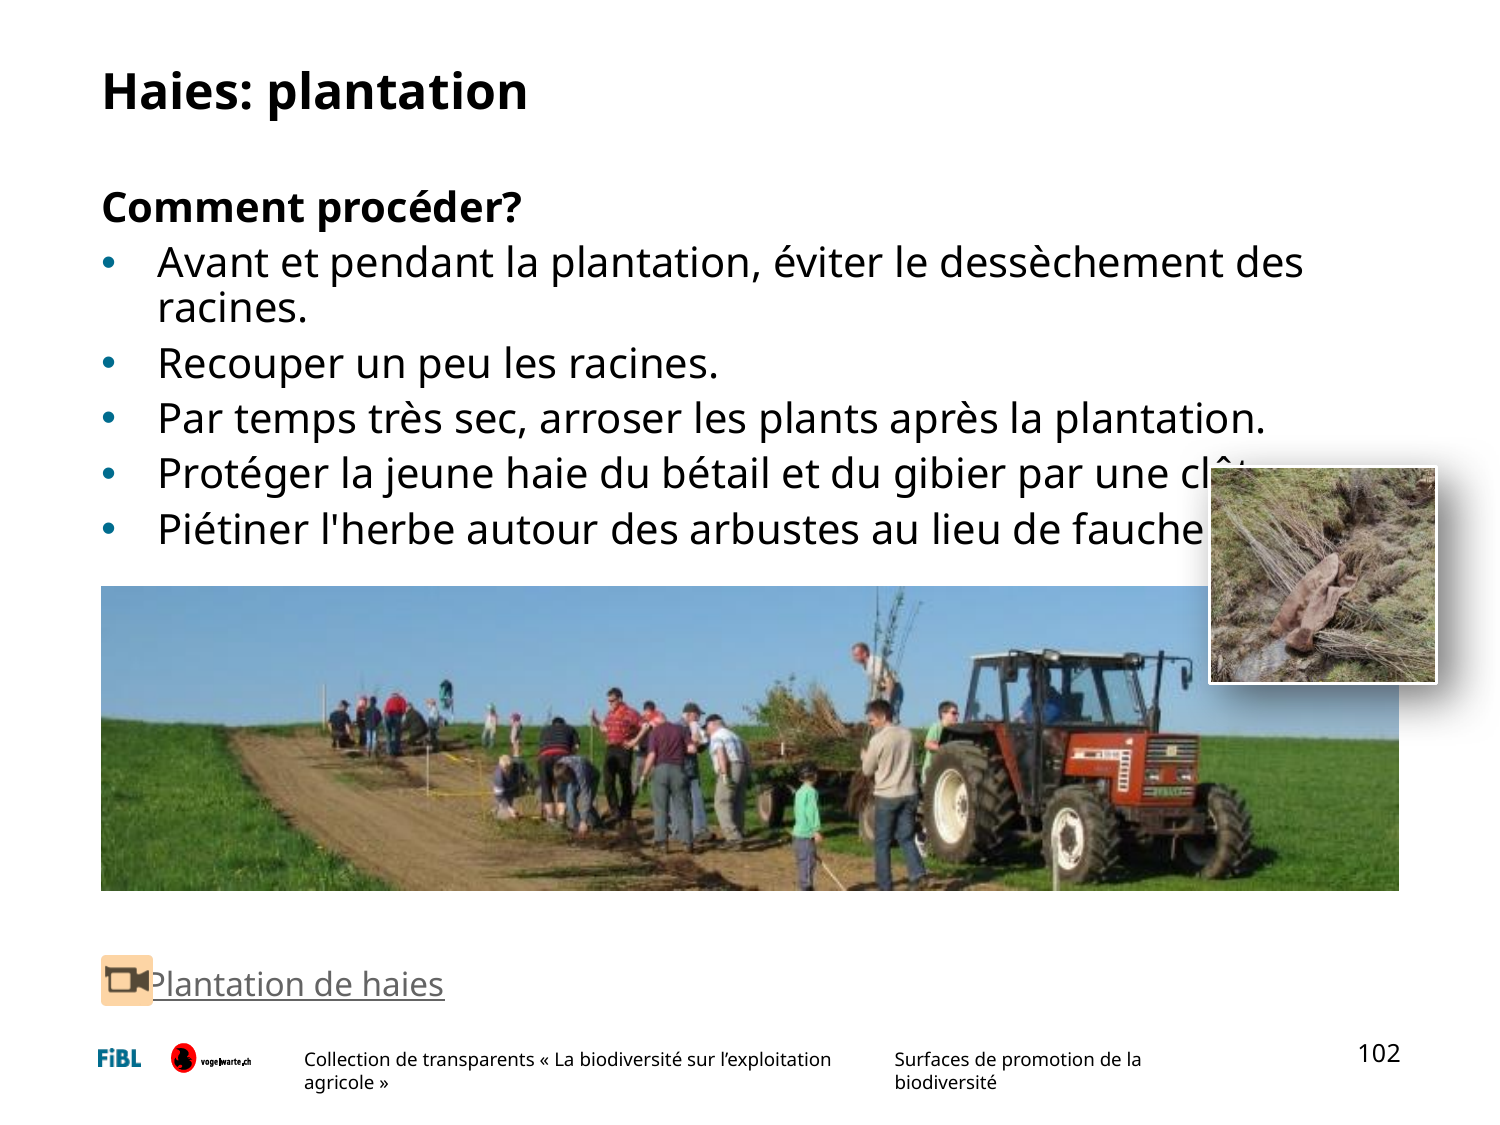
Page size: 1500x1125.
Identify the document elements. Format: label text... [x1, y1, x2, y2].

picture [101, 955, 153, 1006]
picture [98, 1048, 141, 1067]
text_box Plantation de haies [131, 955, 460, 1016]
list Comment procéder? Avant et pendant la plantation, éviter le dessèchement des racines. Recouper un peu les racines. Par temps très sec, arroser les plants après la plantation. Protéger la jeune haie du bétail et du gibier par une clôture. Piétiner l'herbe autour des arbustes au lieu de faucher. [101, 186, 1399, 586]
picture [101, 467, 1436, 891]
slide_number 102 [1270, 1020, 1401, 1080]
title Haies: plantation [101, 66, 1399, 170]
